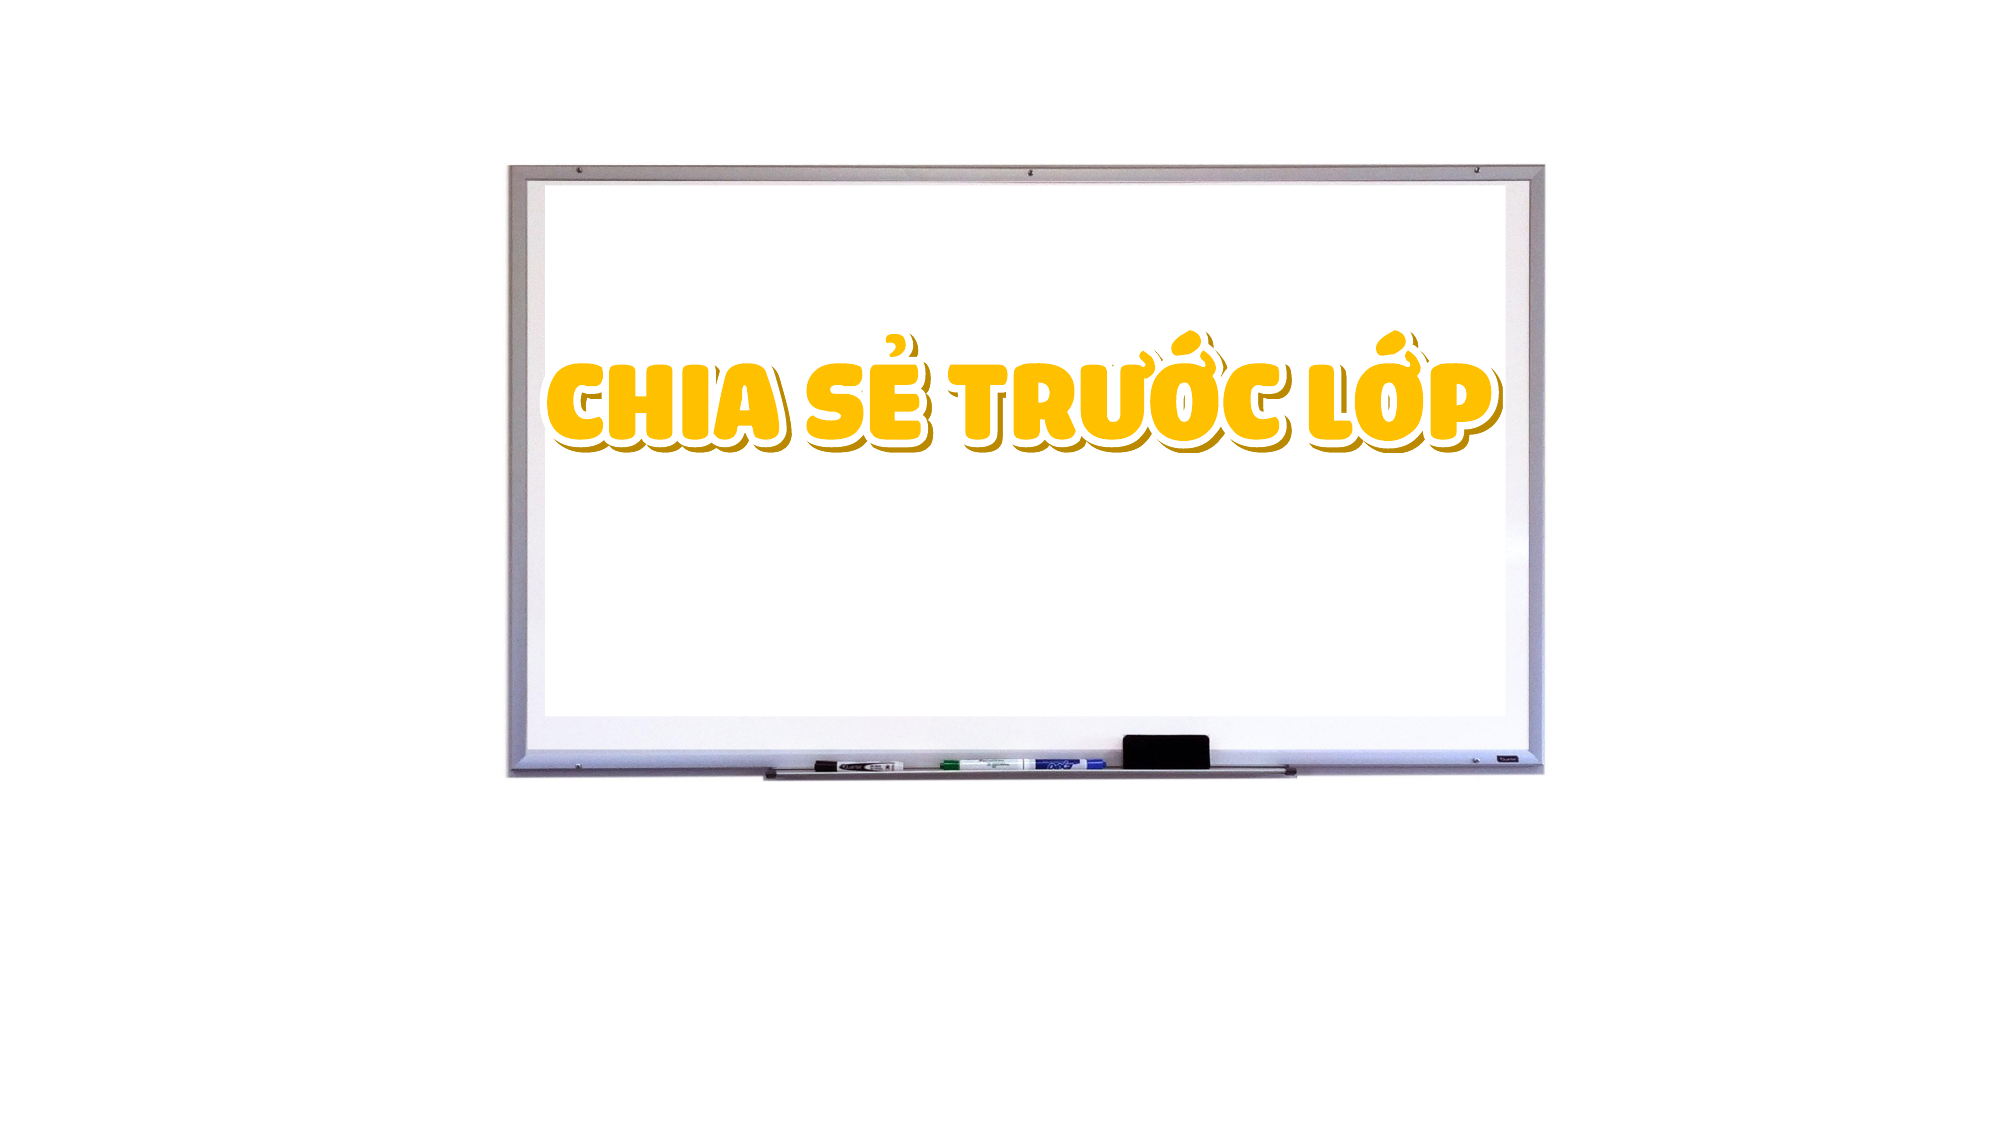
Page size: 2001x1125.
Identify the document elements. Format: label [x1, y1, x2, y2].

picture [502, 159, 1549, 782]
